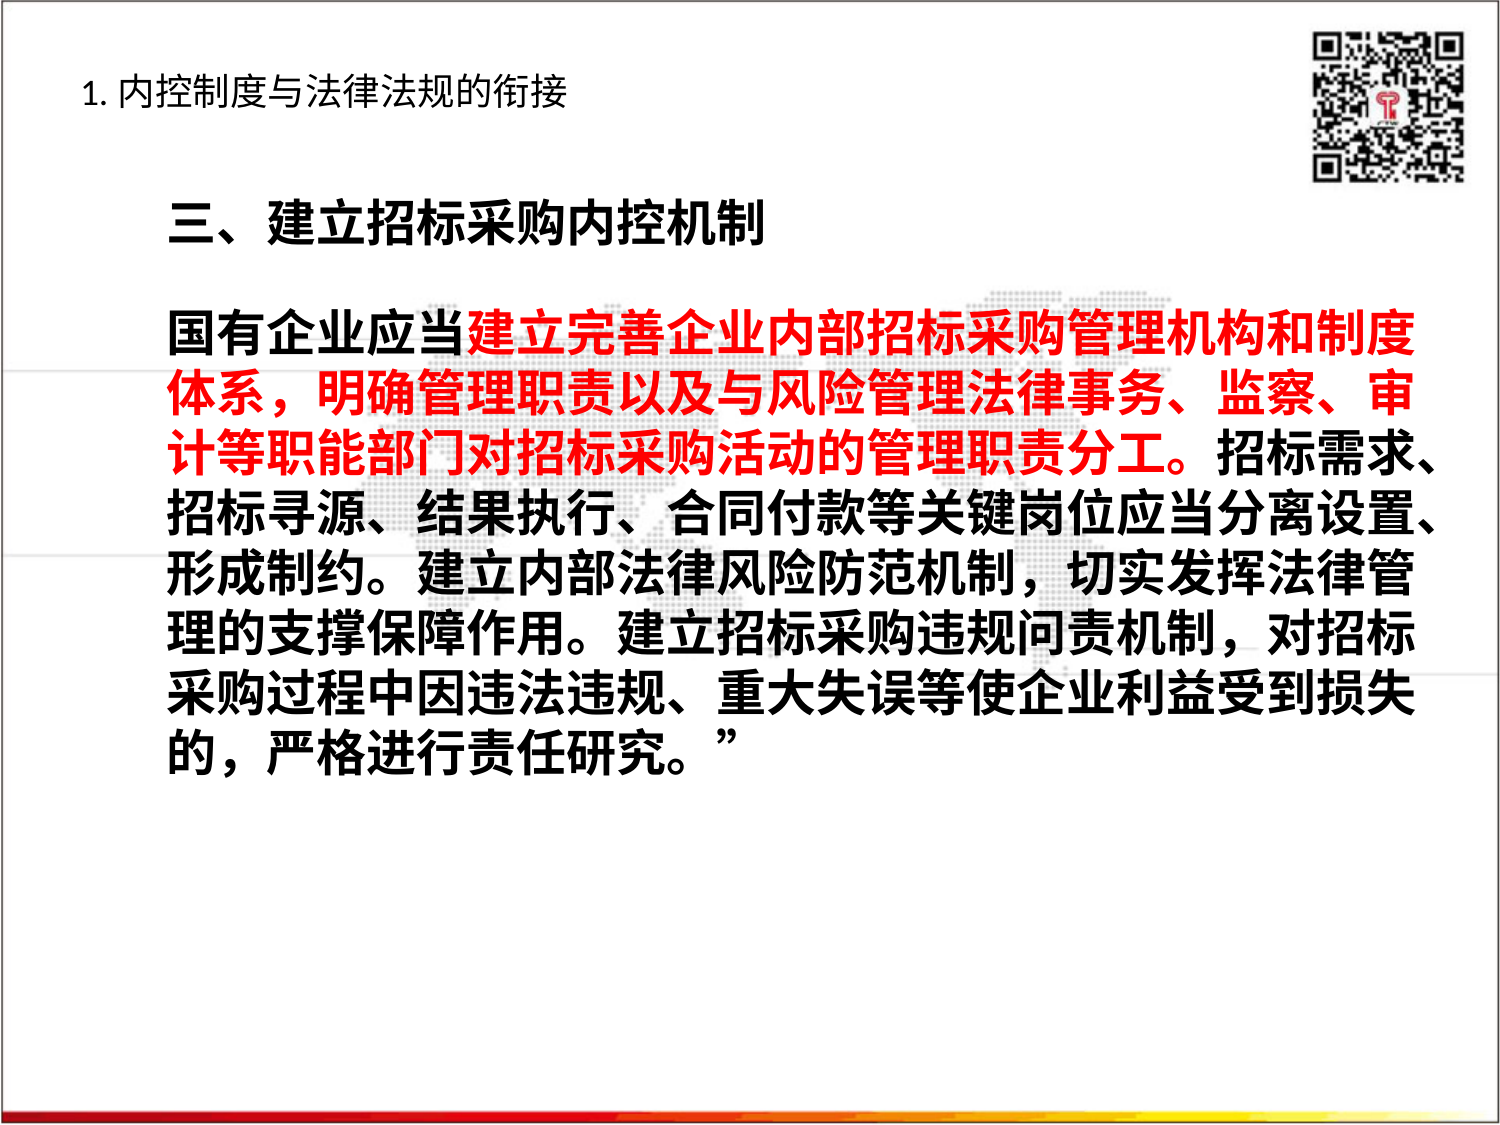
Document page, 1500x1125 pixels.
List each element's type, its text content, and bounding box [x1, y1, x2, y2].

text_box 1.内控制度与法律法规的衔接标投标争议的解决 [64, 54, 1319, 124]
list 三、建立招标采购内控机制 国有企业应当建立完善企业内部招标采购管理机构和制度体系，明确管理职责以及与风险管理法律事务、监察、审计等职能部门对招标采购活动的管理职责分工。招标需求、招标寻源、结果执行、合同付款等关键岗位应当分离设置、形成制约。建立内部法律风险防范机制，切实发挥法律管理的支撑保障作用。建立招标采购违规问责机制，对招标采购过程中因违法违规、重大失误等使企业利益受到损失的，严格进行责任研究。” [151, 184, 1439, 1061]
picture [0, 0, 1500, 1125]
